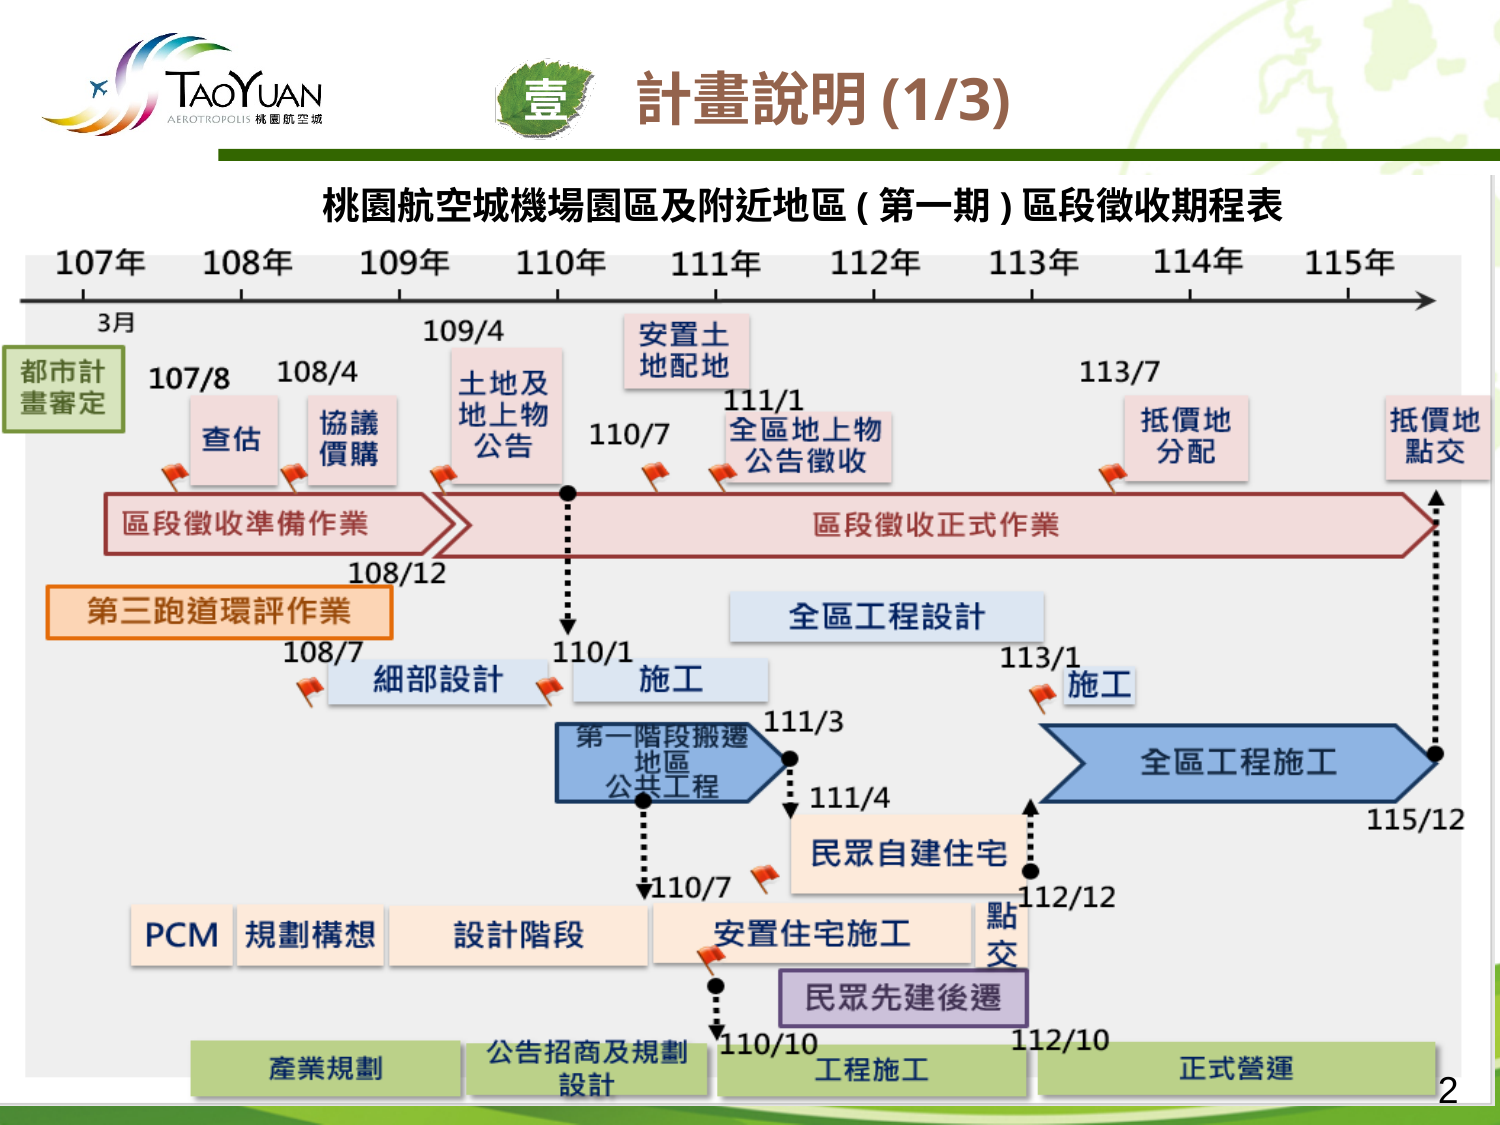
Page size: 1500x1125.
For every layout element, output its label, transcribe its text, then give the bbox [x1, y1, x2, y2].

text_box 2 [1423, 1114, 1471, 1119]
text_box 計畫說明(1/3) [620, 54, 1101, 140]
picture [0, 0, 1500, 1125]
text_box [218, 148, 1500, 161]
